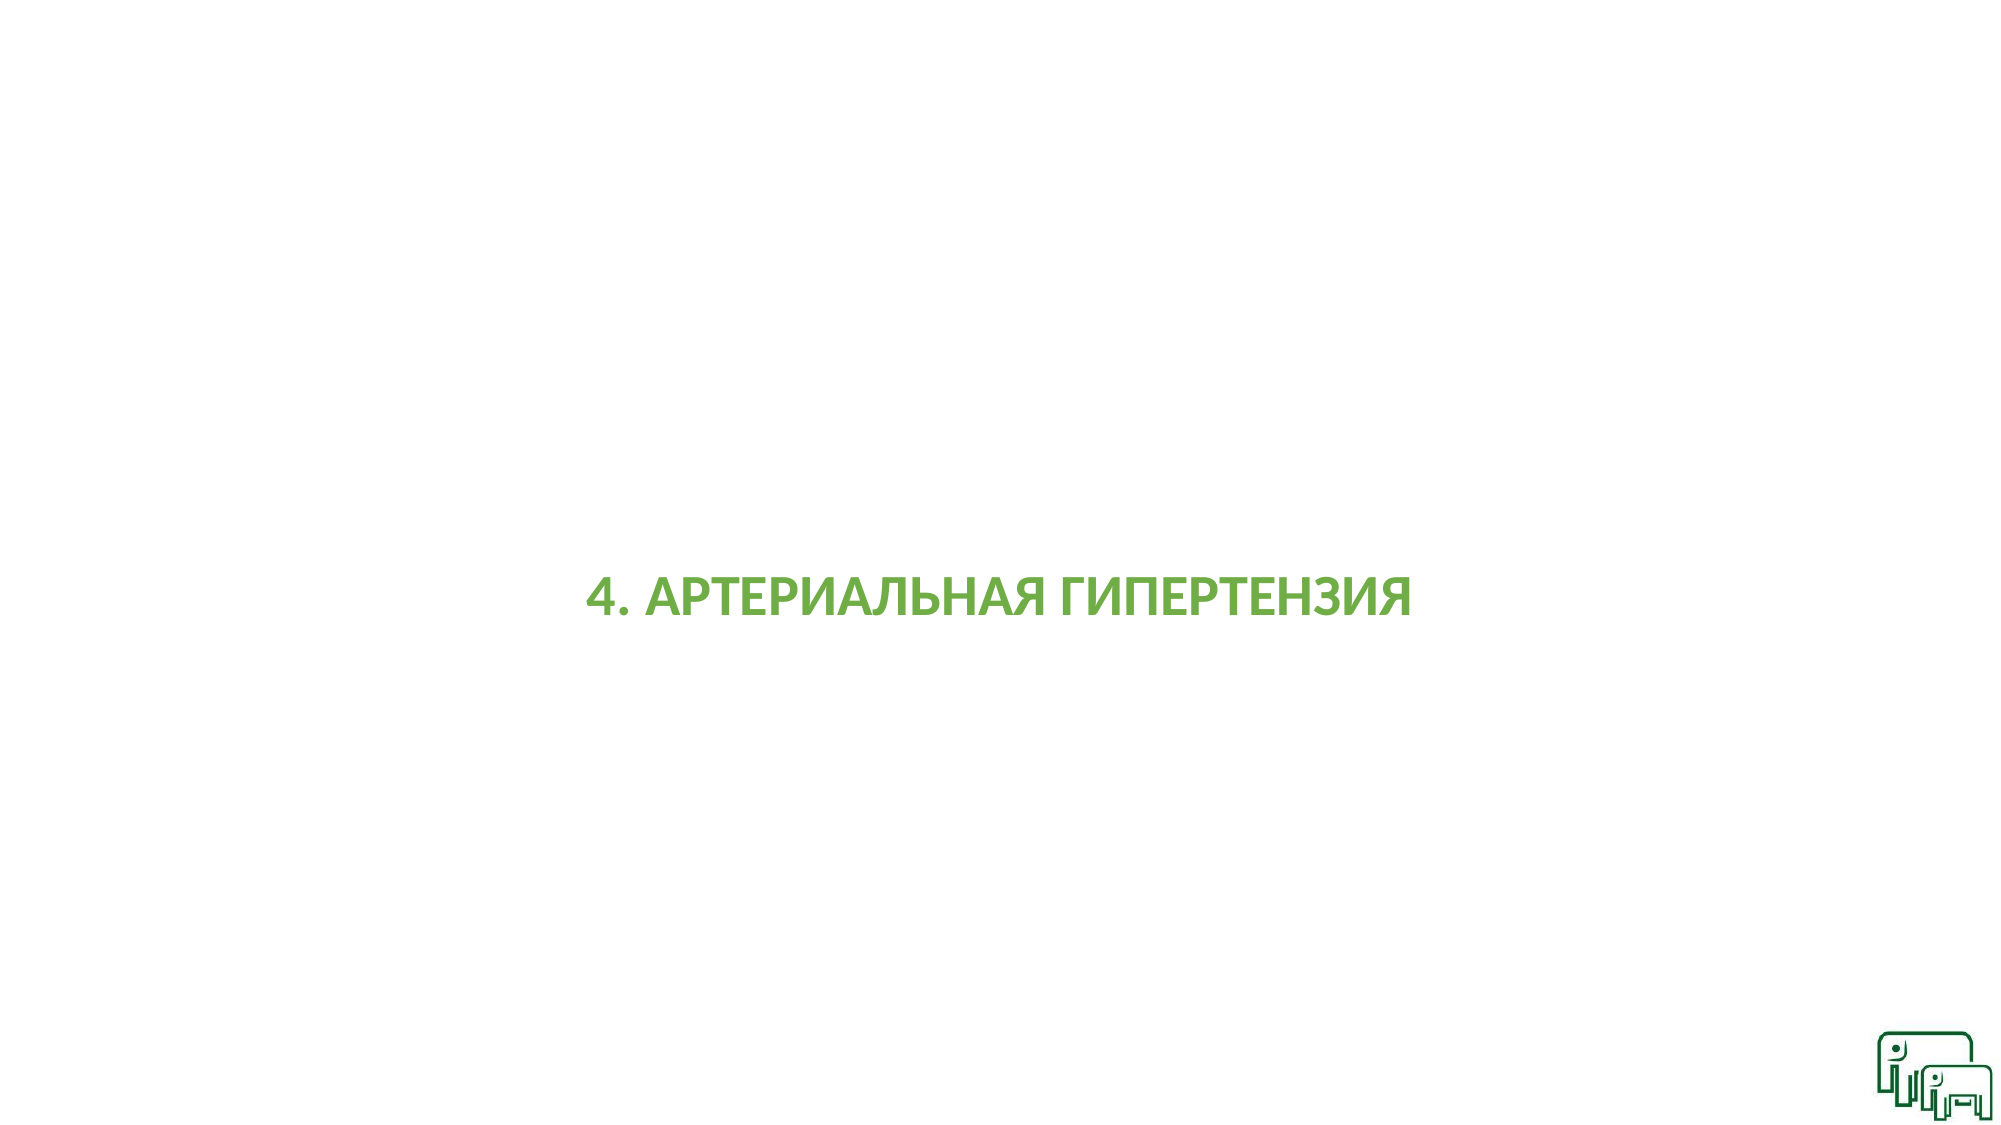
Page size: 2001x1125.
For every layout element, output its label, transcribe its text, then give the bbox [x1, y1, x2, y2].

picture [1871, 1019, 2000, 1125]
list 4. АРТЕРИАЛЬНАЯ ГИПЕРТЕНЗИЯ [137, 299, 1863, 1014]
